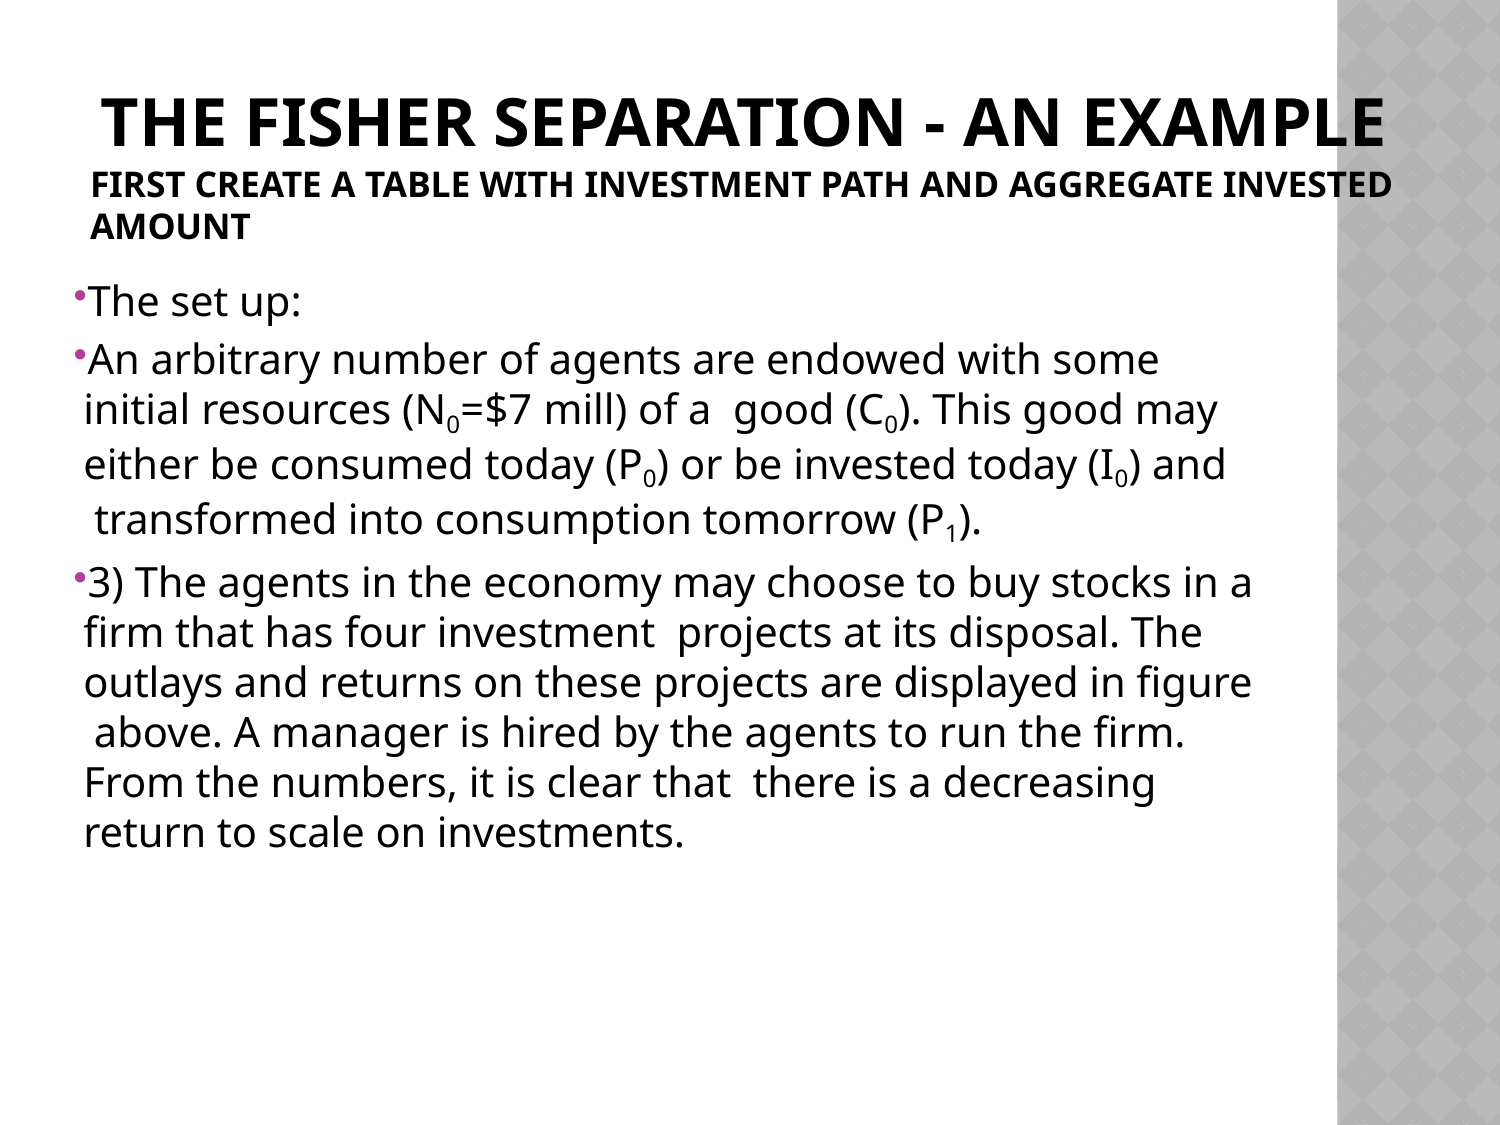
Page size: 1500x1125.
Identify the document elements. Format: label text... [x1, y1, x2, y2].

title The Fisher separation - an example First create a table with investment path and aggregate invested amount [87, 56, 1402, 247]
text_box [1337, 0, 1500, 1125]
list The set up: An arbitrary number of agents are endowed with some initial resources (N0=$7 mill) of a good (C0). This good may either be consumed today (P0) or be invested today (I0) and transformed into consumption tomorrow (P1). 3) The agents in the economy may choose to buy stocks in a firm that has four investment projects at its disposal. The outlays and returns on these projects are displayed in figure above. A manager is hired by the agents to run the firm. From the numbers, it is clear that there is a decreasing return to scale on investments. [75, 264, 1263, 913]
